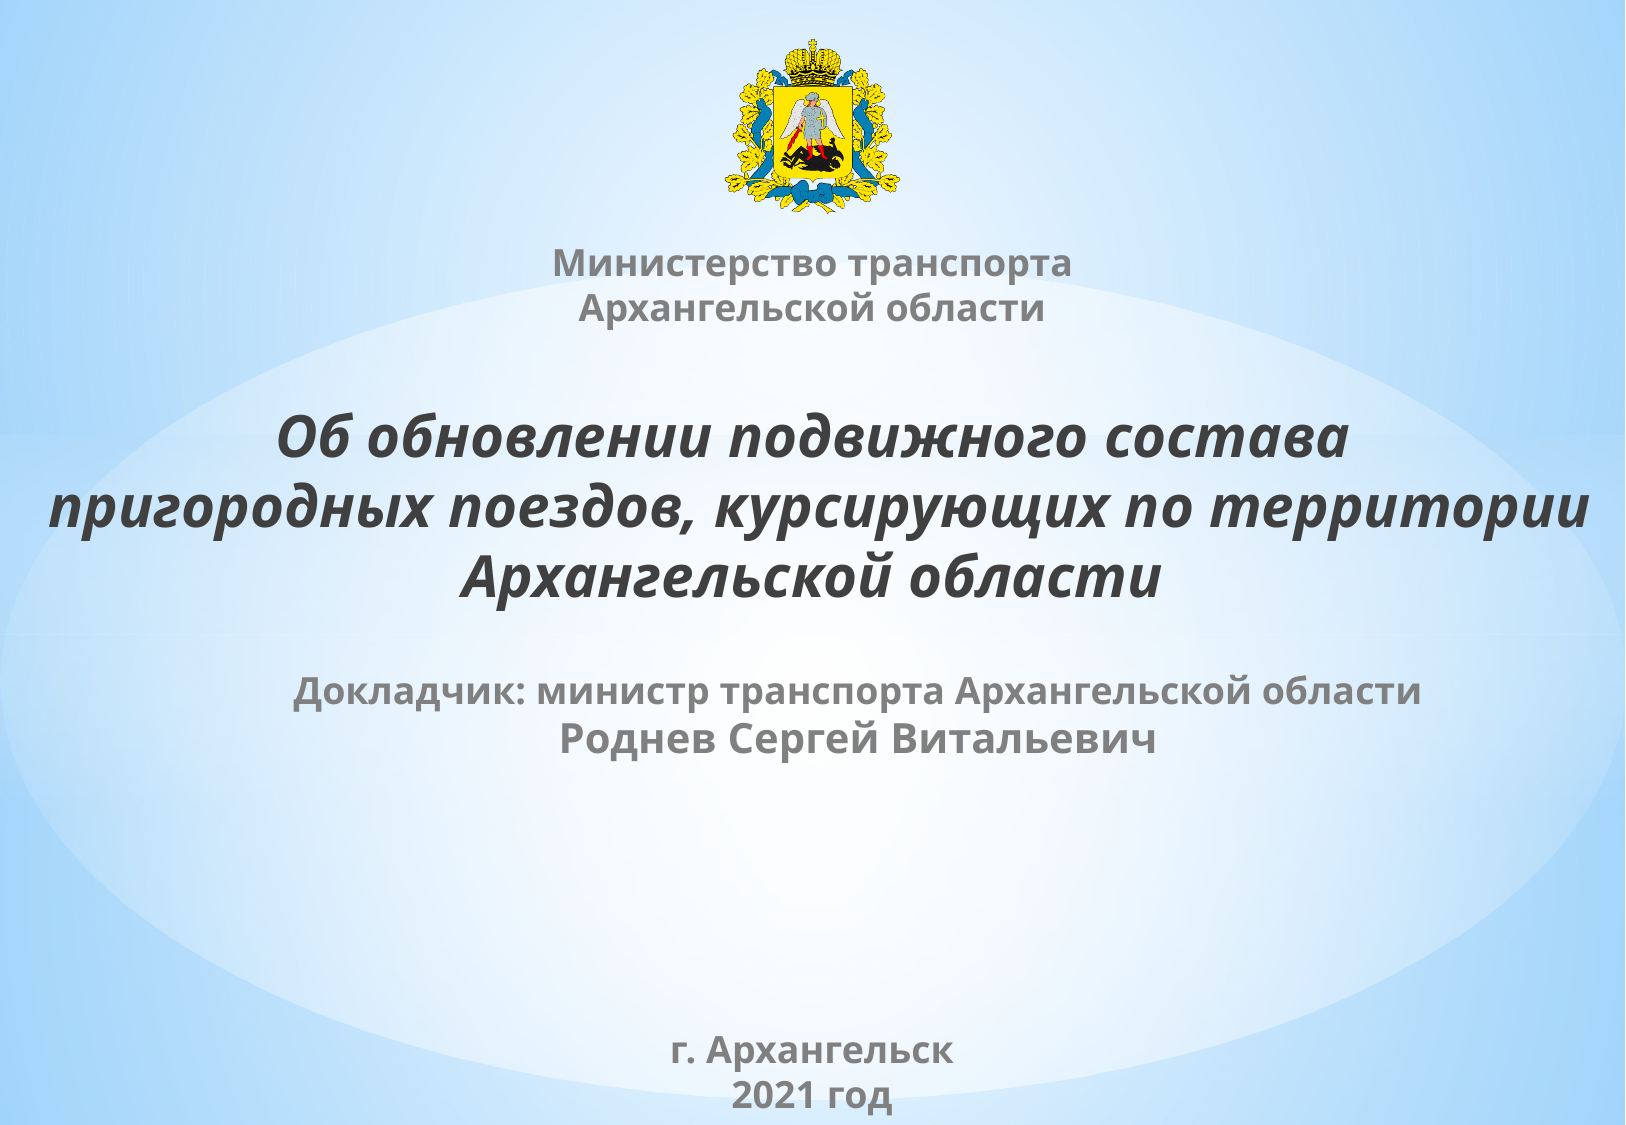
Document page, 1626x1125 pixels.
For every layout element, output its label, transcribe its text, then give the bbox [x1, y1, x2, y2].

text_box г. Архангельск 2021 год [605, 1018, 1019, 1124]
text_box Об обновлении подвижного состава пригородных поездов, курсирующих по территории Архангельской области [0, 391, 1625, 617]
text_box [724, 39, 901, 215]
text_box Министерство транспорта Архангельской области [0, 231, 1625, 337]
text_box Докладчик: министр транспорта Архангельской области Роднев Сергей Витальевич [45, 659, 1625, 770]
